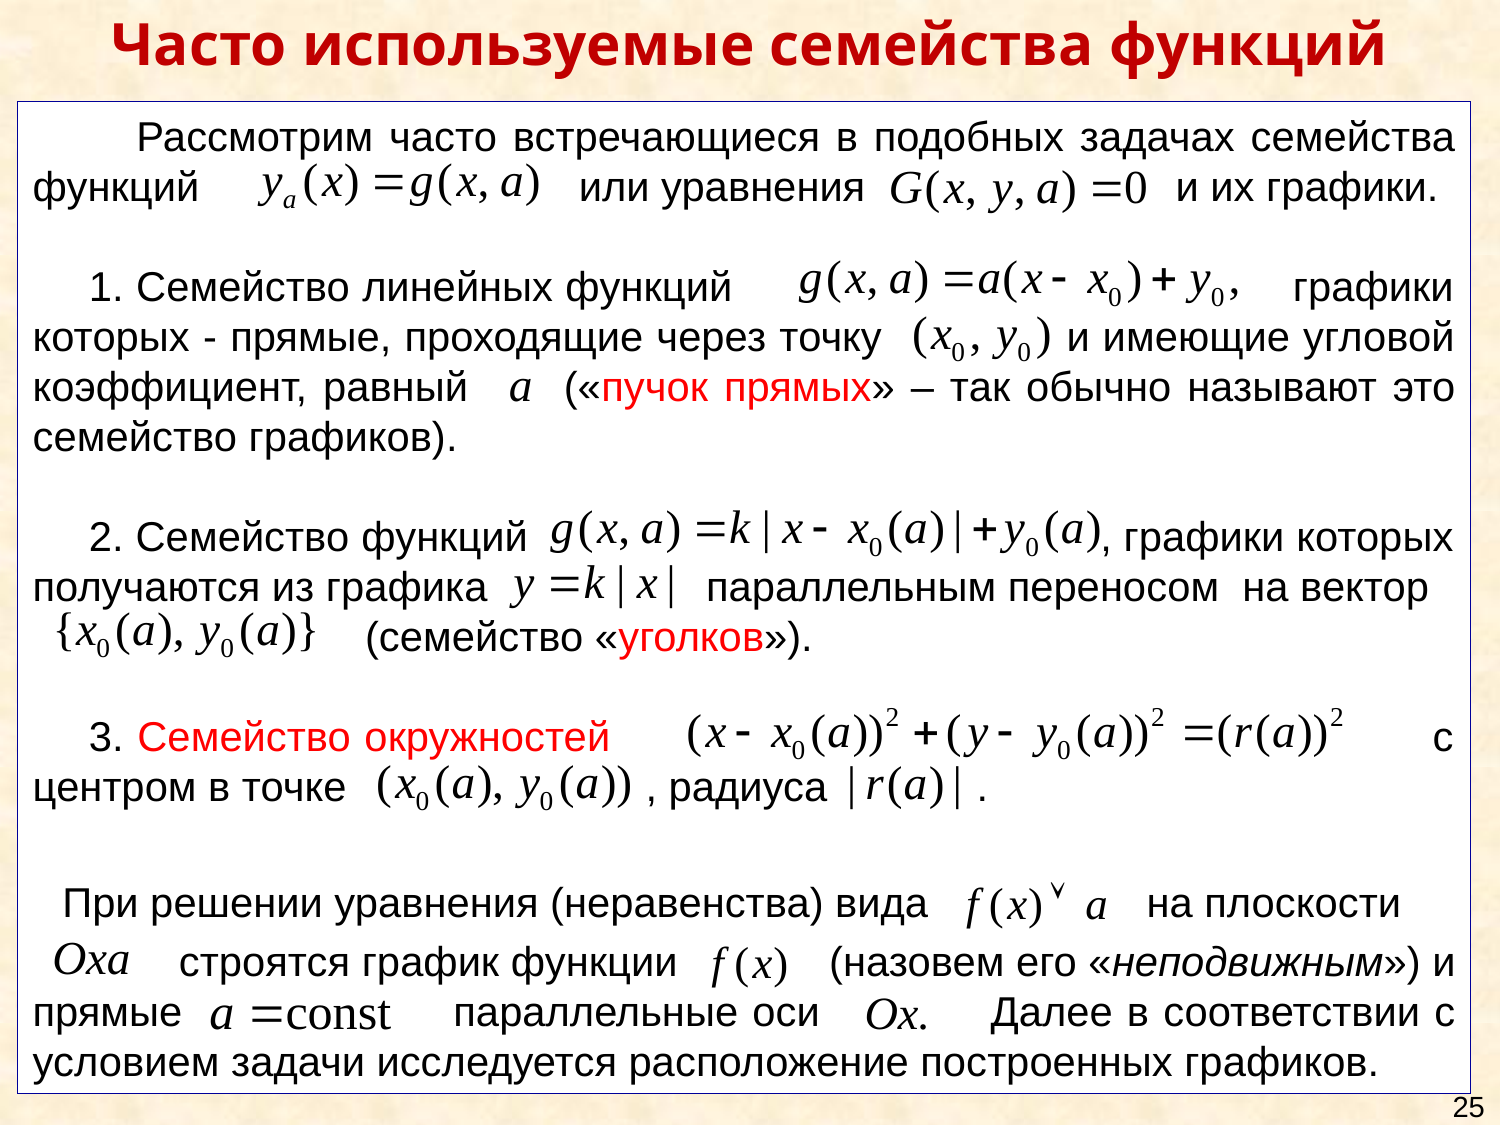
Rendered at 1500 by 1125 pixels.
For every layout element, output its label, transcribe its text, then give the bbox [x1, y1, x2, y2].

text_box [369, 750, 643, 823]
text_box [540, 496, 1110, 568]
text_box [842, 756, 970, 820]
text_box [49, 597, 326, 670]
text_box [789, 246, 1248, 318]
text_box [882, 159, 1155, 224]
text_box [501, 369, 542, 414]
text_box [905, 301, 1060, 374]
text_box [679, 696, 1355, 772]
picture [0, 85, 1500, 1125]
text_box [201, 987, 404, 1043]
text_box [501, 555, 684, 619]
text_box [46, 930, 142, 987]
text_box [695, 936, 798, 997]
list Рассмотрим часто встречающиеся в подобных задачах семейства функций или уравнения и их графики. 1. Семейство линейных функций графики которых - прямые, проходящие через точку и имеющие угловой коэффициент, равный («пучок прямых» – так обычно называют это семейство графиков). 2. Семейство функций , графики которых получаются из графика параллельным переносом на вектор (семейство «уголков»). 3. Семейство окружностей с центром в точке , радиуса . При решении уравнения (неравенства) вида на плоскости строятся график функции (назовем его «неподвижным») и прямые параллельные оси Далее в соответствии с условием задачи исследуется расположение построенных графиков. [17, 101, 1471, 1094]
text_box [858, 987, 933, 1042]
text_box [249, 148, 550, 220]
text_box Часто используемые семейства функций [0, 0, 1500, 85]
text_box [950, 877, 1131, 938]
slide_number 25 [1422, 1080, 1500, 1125]
